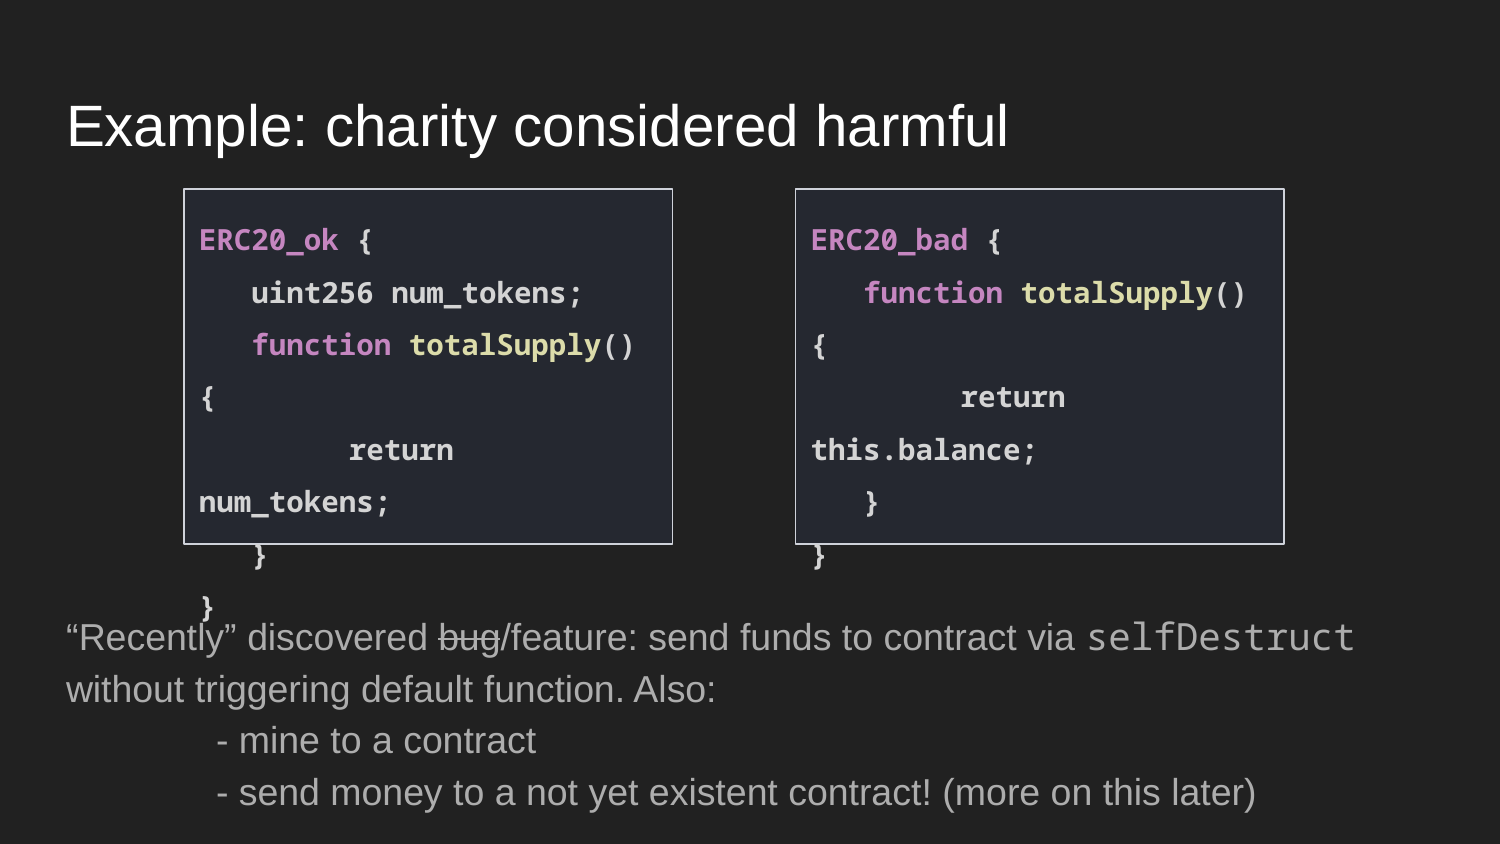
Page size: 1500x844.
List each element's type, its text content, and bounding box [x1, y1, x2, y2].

text_box ERC20_bad { function totalSupply() { return this.balance; } } [795, 189, 1285, 544]
title Example: charity considered harmful [51, 72, 1449, 167]
list “Recently” discovered bug/feature: send funds to contract via selfDestruct without triggering default function. Also: - mine to a contract - send money to a not yet existent contract! (more on this later) [51, 591, 1449, 827]
text_box ERC20_ok { uint256 num_tokens; function totalSupply() { return num_tokens; } } [183, 189, 673, 544]
